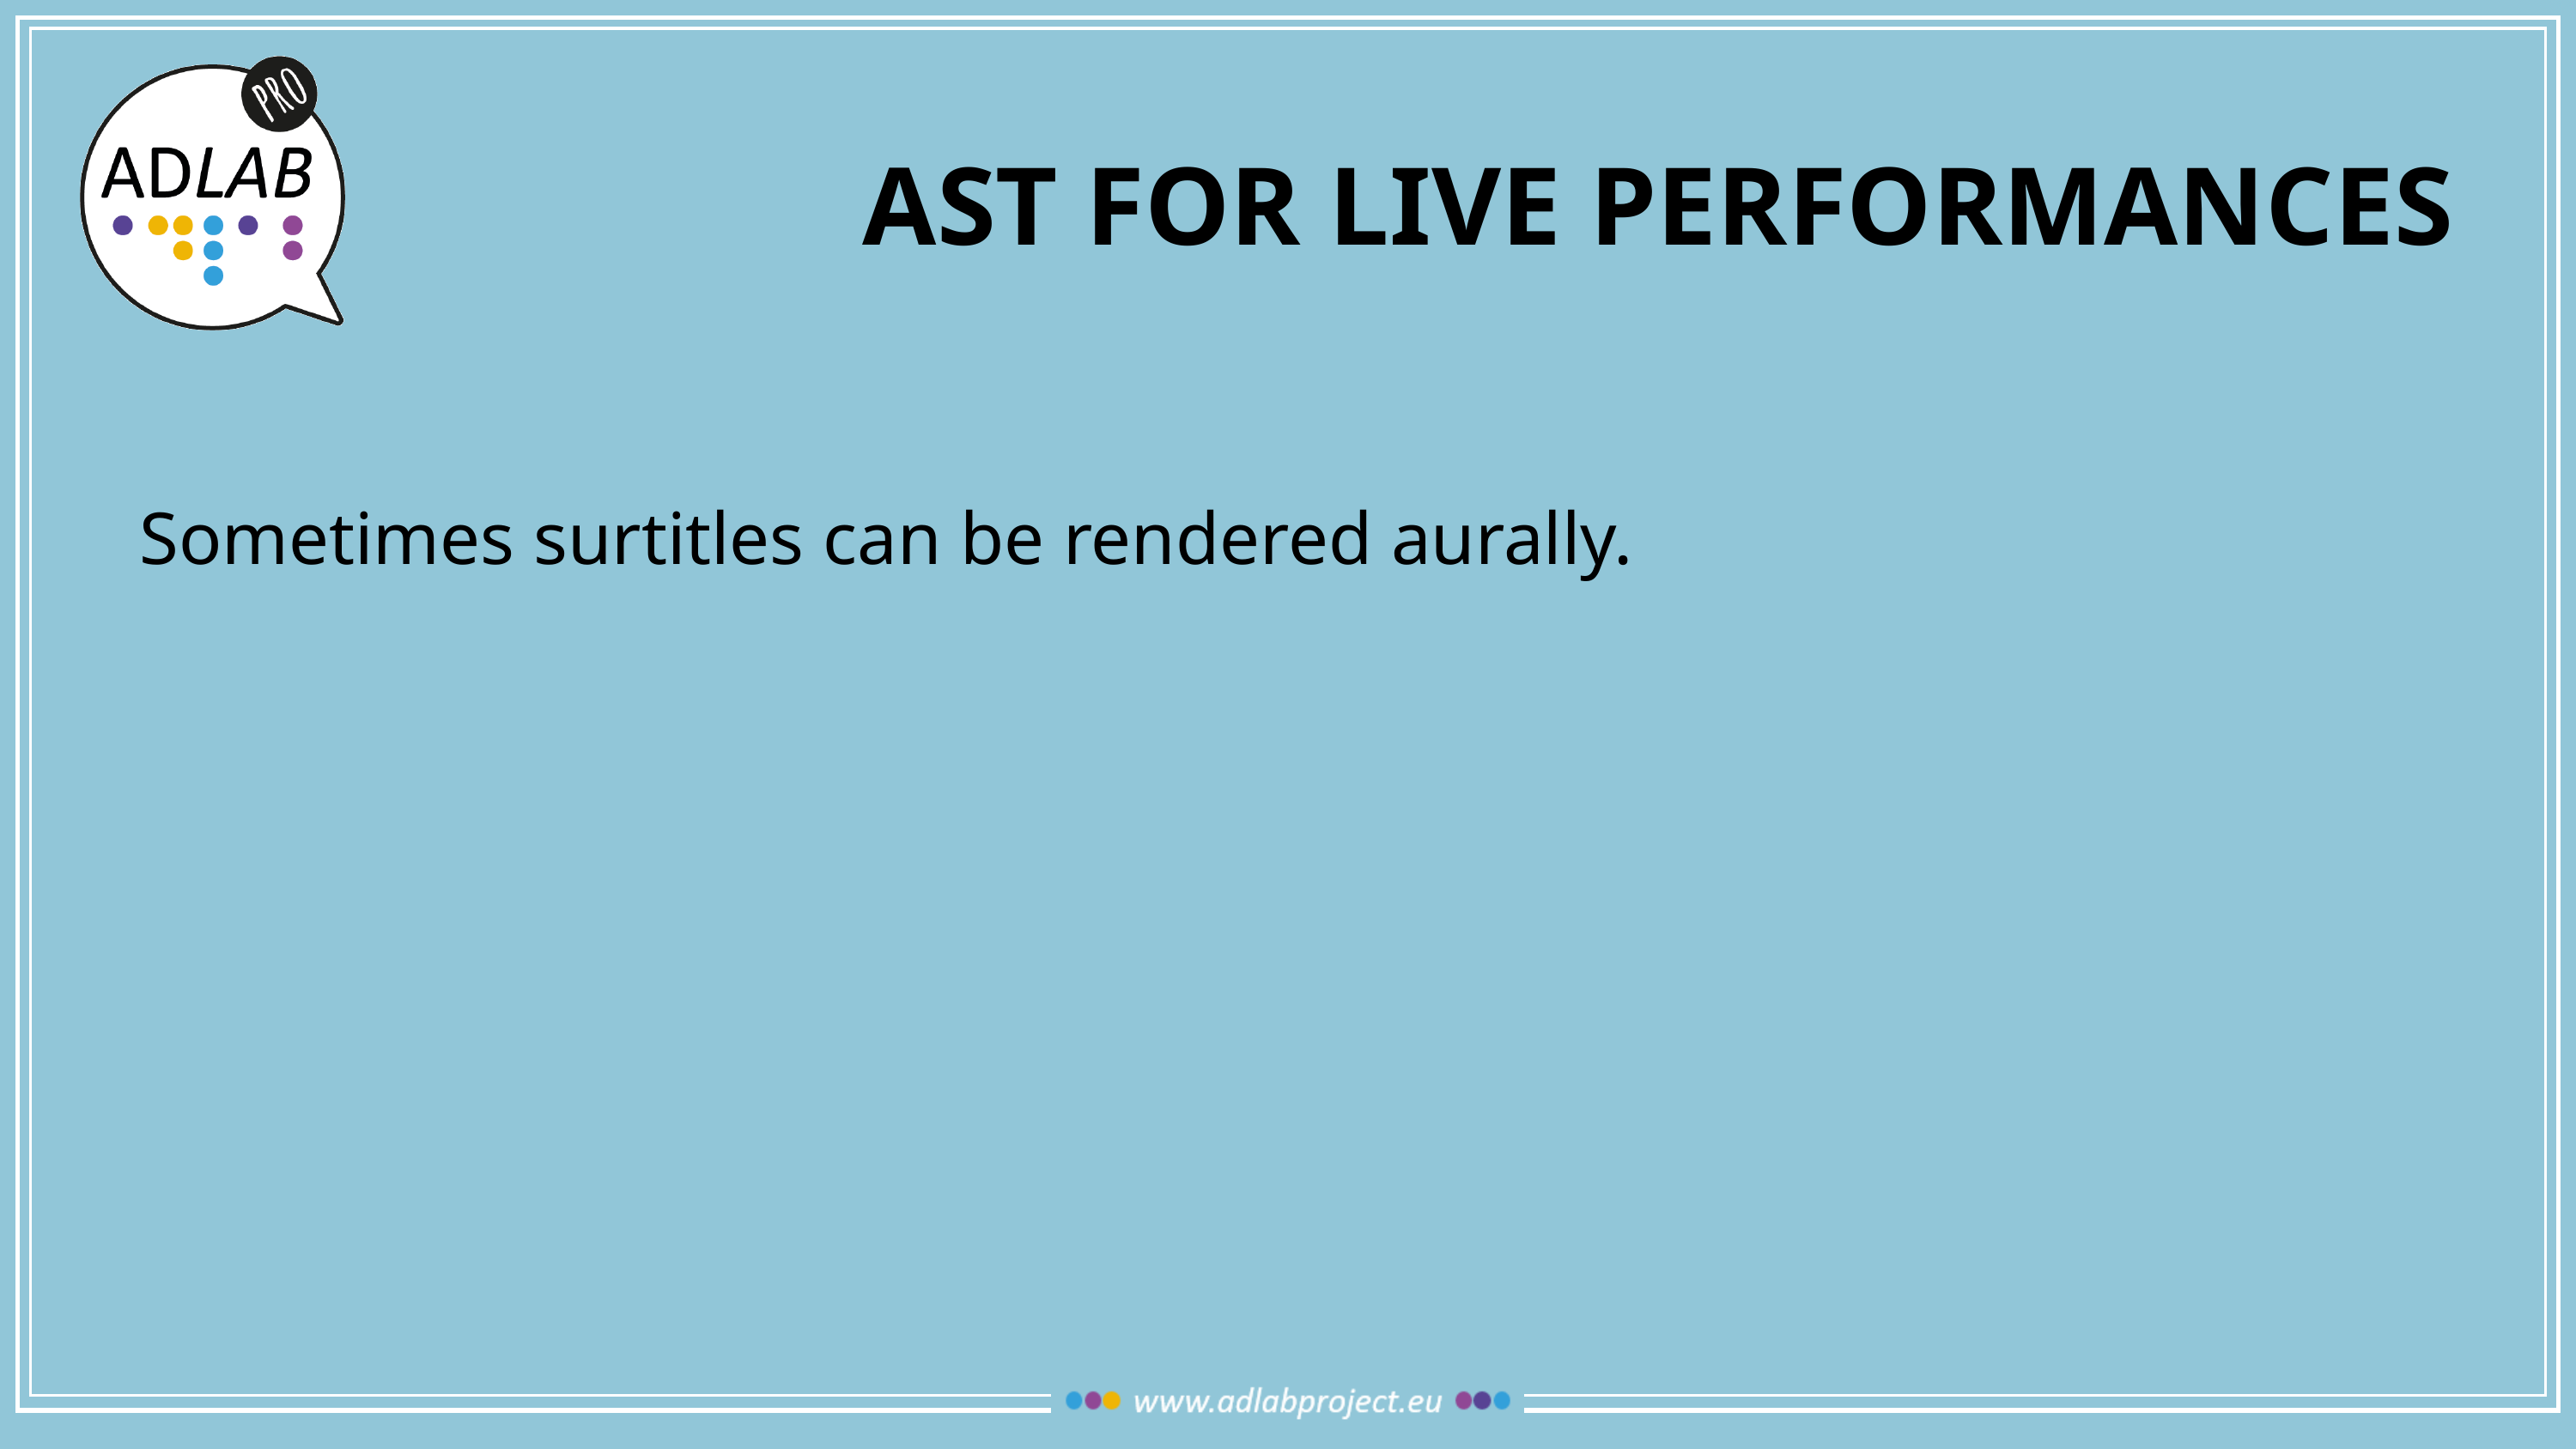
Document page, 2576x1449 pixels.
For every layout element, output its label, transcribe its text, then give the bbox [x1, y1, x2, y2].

list Sometimes surtitles can be rendered aurally. [126, 443, 2112, 1099]
title AST FOR LIVE PERFORMANCES [384, 70, 2467, 351]
picture [72, 49, 353, 330]
picture [1051, 1378, 1524, 1429]
